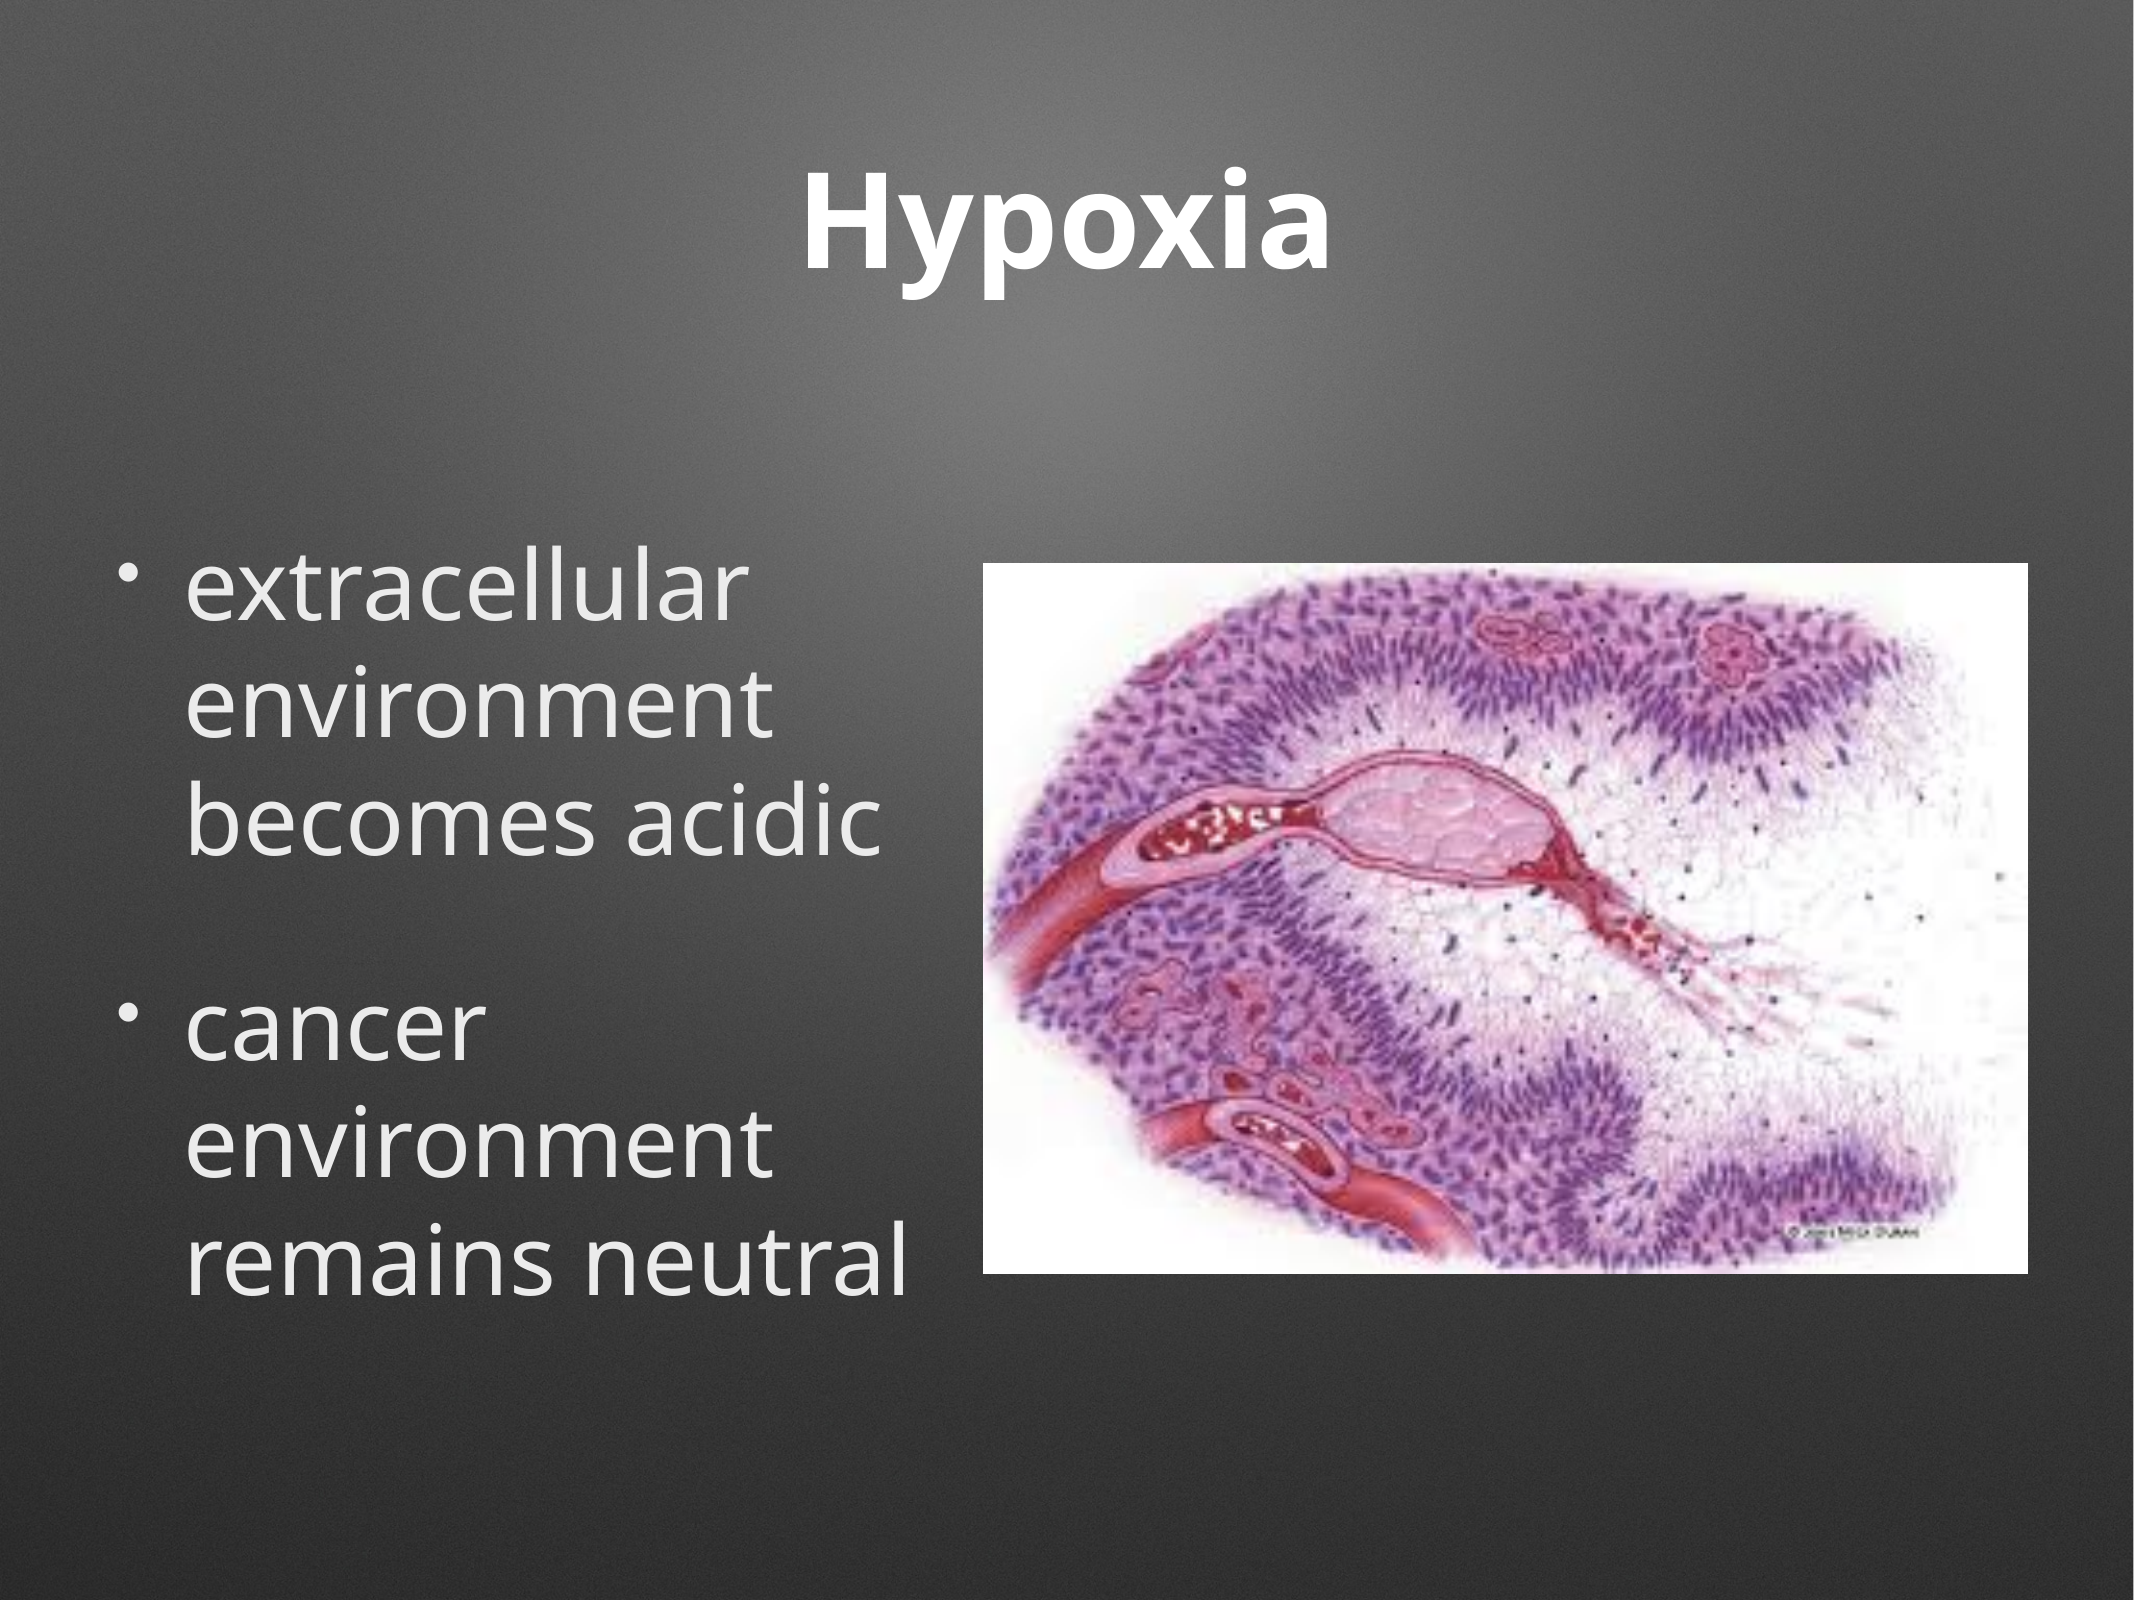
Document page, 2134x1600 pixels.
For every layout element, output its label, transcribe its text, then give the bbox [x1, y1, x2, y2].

title Hypoxia [124, 39, 2009, 393]
picture [0, 0, 2134, 1600]
list extracellular environment becomes acidic cancer environment remains neutral [116, 396, 1058, 1442]
